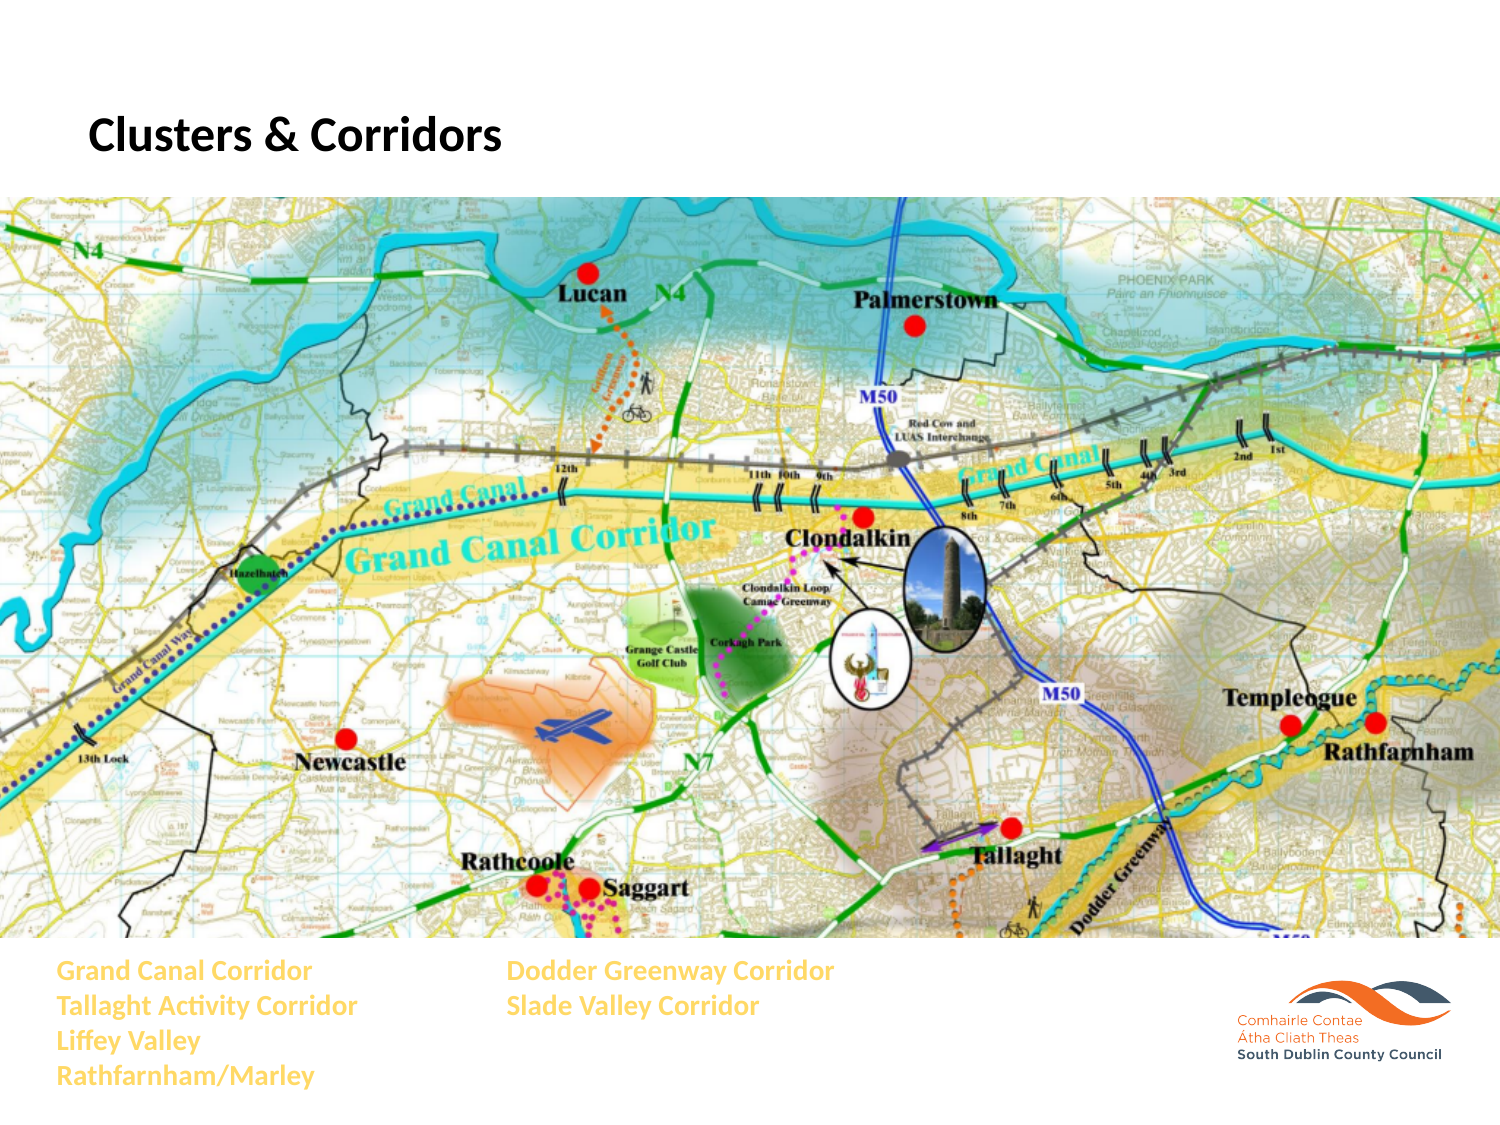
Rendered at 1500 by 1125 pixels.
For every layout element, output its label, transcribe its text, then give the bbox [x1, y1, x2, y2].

picture [0, 197, 1500, 938]
picture [1231, 965, 1459, 1072]
text_box Grand Canal Corridor Dodder Greenway Corridor Tallaght Activity Corridor Slade Valley Corridor Liffey Valley Rathfarnham/Marley [41, 944, 959, 1099]
text_box Clusters & Corridors [73, 94, 991, 169]
